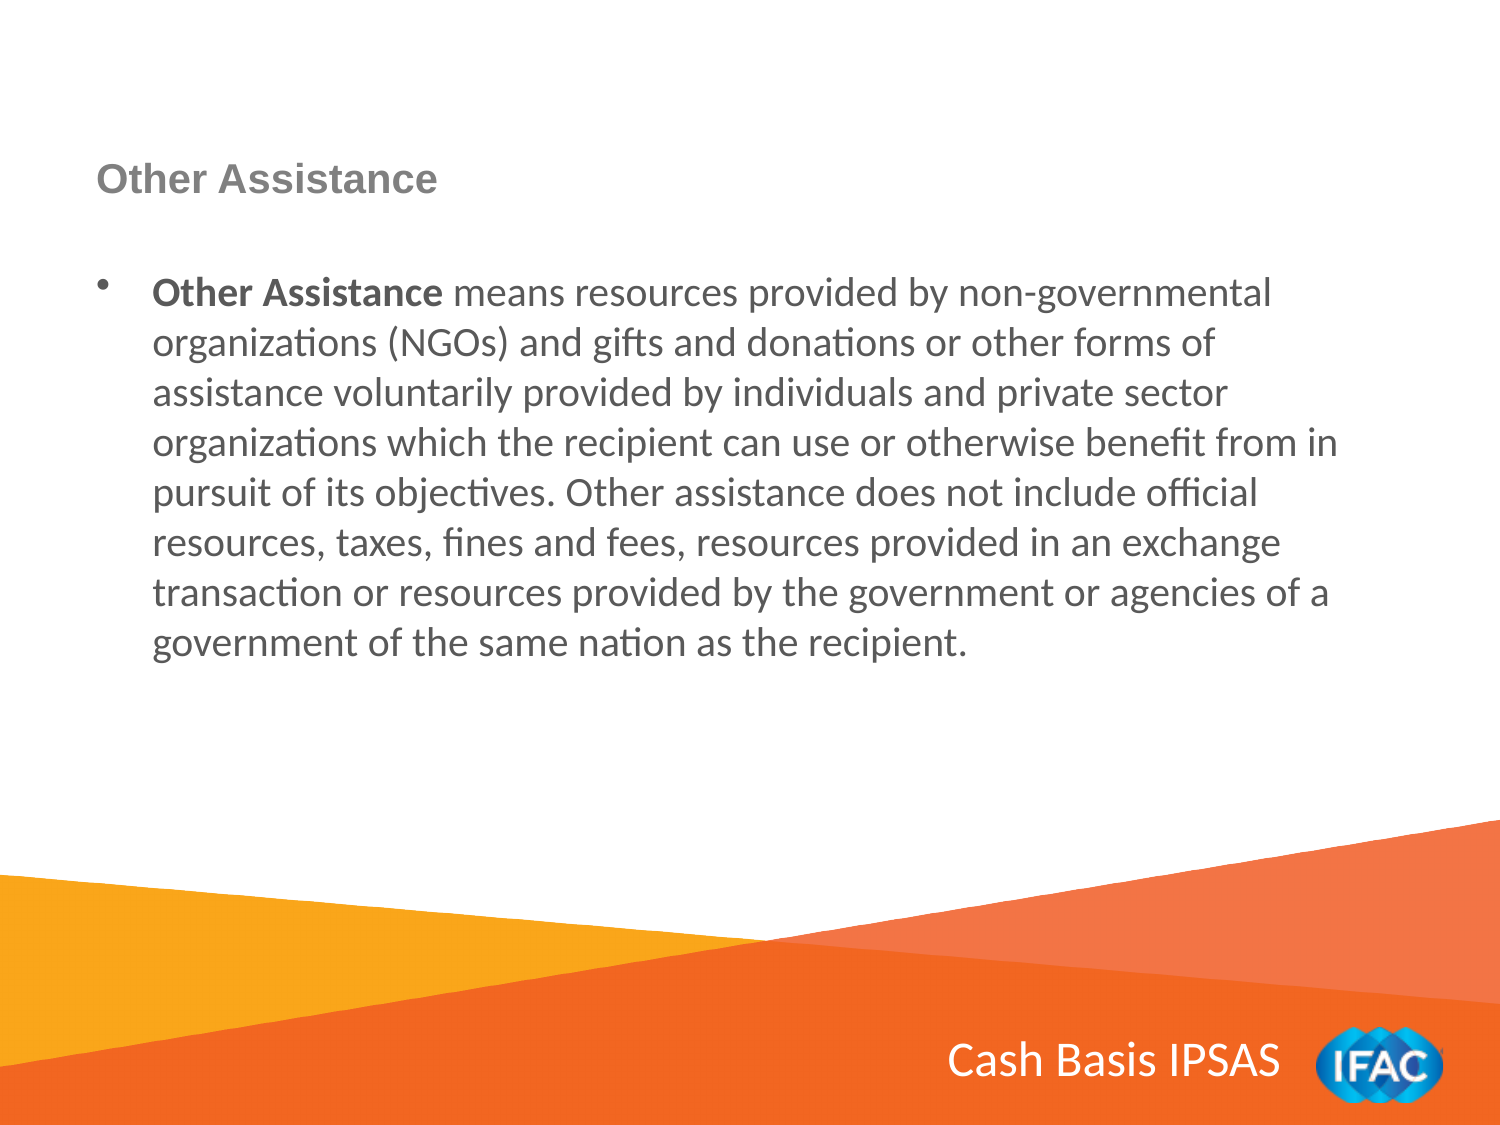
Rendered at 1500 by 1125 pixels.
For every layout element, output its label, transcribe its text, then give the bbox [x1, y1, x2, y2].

text_box Cash Basis IPSAS [87, 1018, 1296, 1094]
picture [0, 442, 1500, 1125]
text_box Other Assistance Other Assistance means resources provided by non-governmental organizations (NGOs) and gifts and donations or other forms of assistance voluntarily provided by individuals and private sector organizations which the recipient can use or otherwise benefit from in pursuit of its objectives. Other assistance does not include official resources, taxes, fines and fees, resources provided in an exchange transaction or resources provided by the government or agencies of a government of the same nation as the recipient. [81, 144, 1409, 672]
